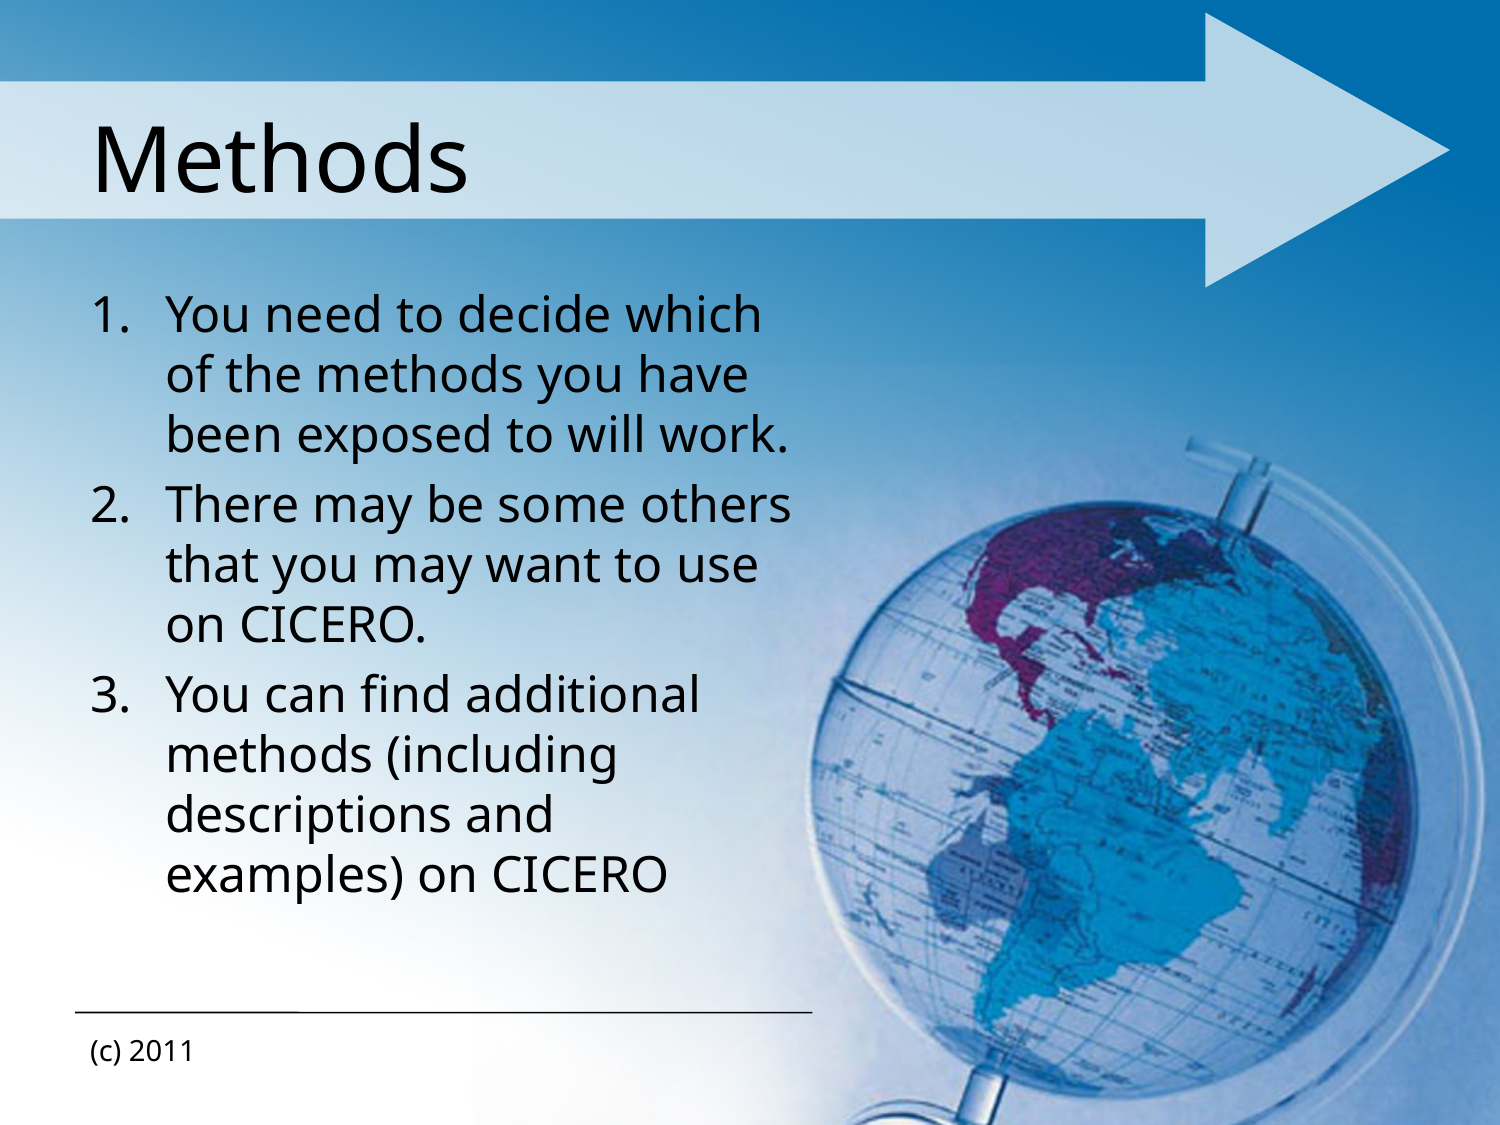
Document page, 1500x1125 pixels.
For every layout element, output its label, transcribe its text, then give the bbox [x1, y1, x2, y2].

title Methods [74, 87, 1426, 226]
list You need to decide which of the methods you have been exposed to will work. There may be some others that you may want to use on CICERO. You can find additional methods (including descriptions and examples) on CICERO [74, 274, 813, 1001]
picture [0, 0, 1500, 1125]
footer (c) 2011 [74, 1024, 538, 1104]
